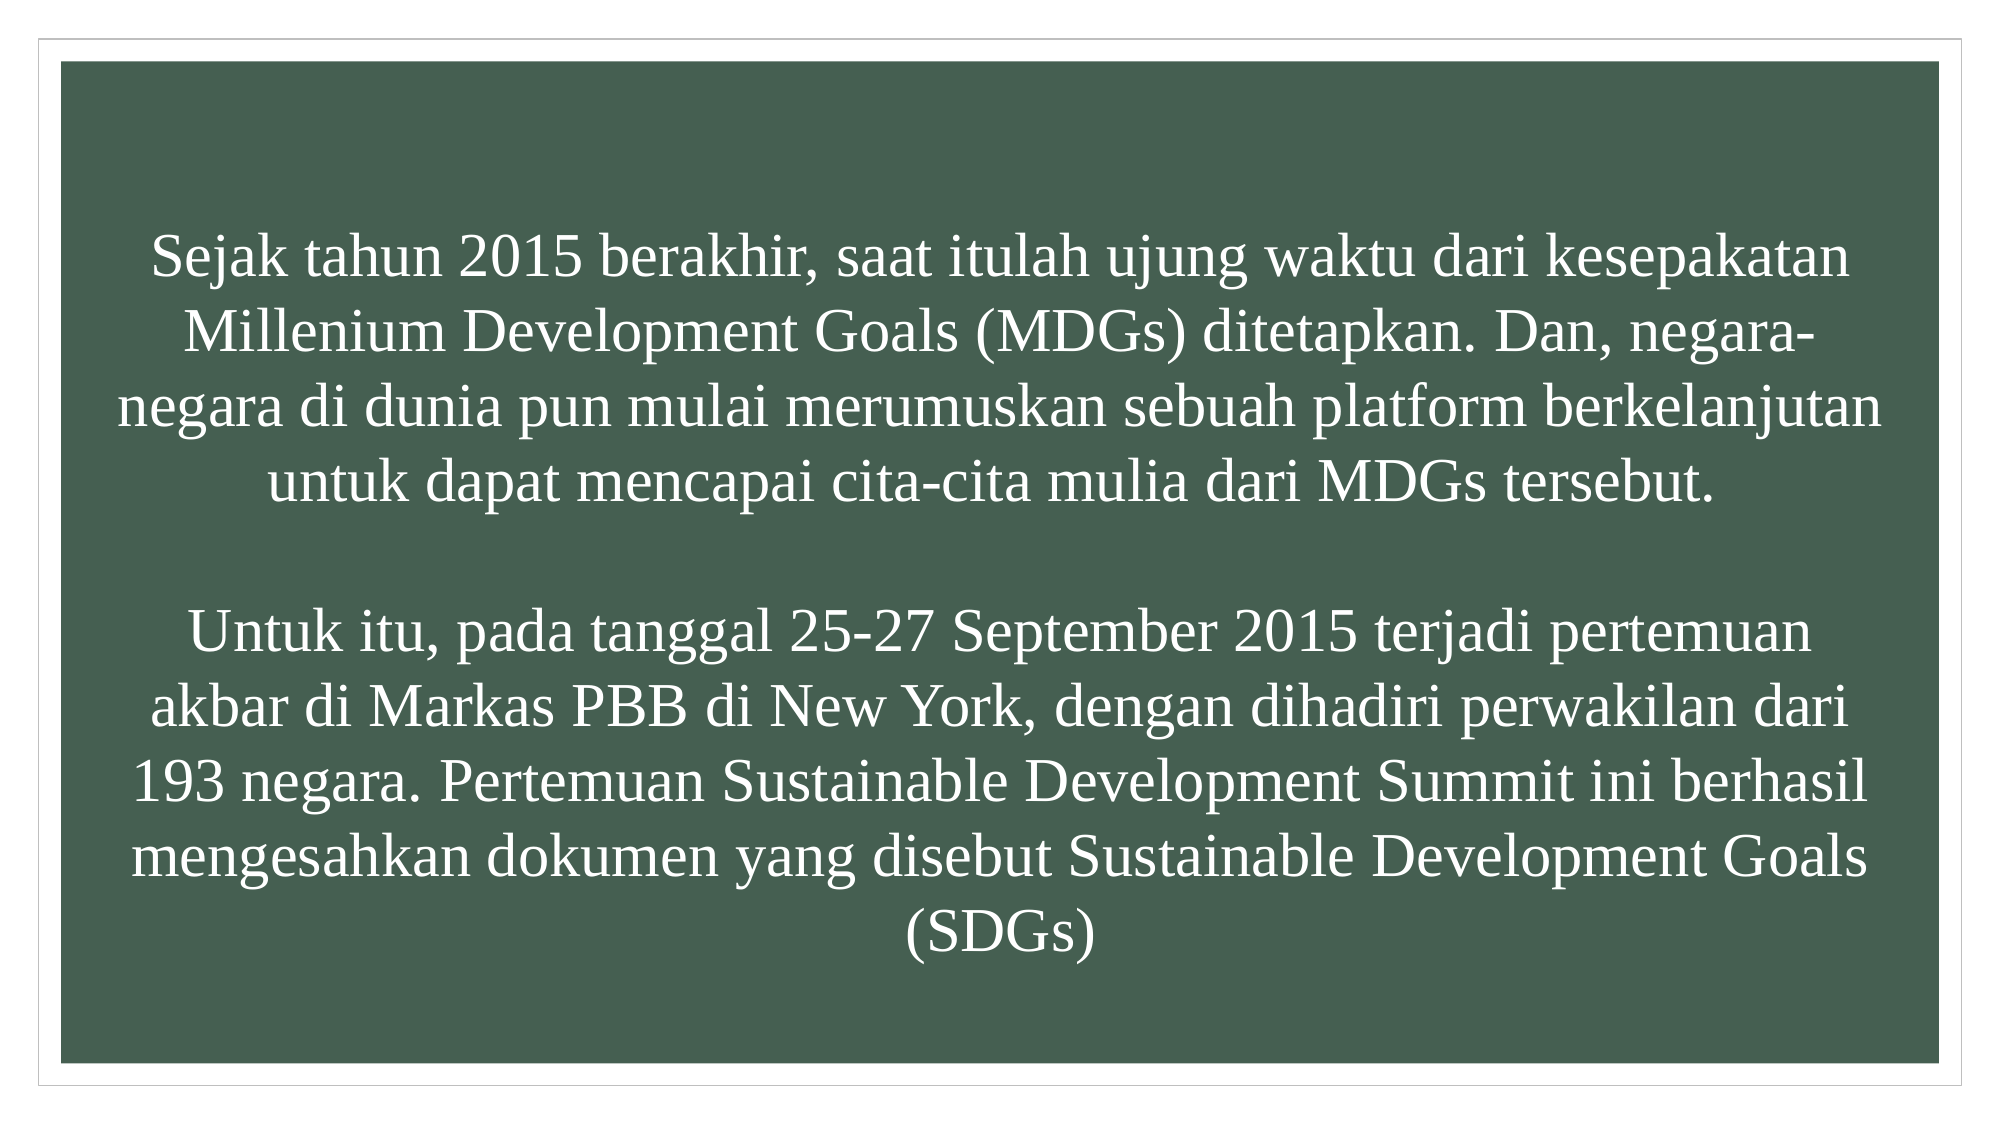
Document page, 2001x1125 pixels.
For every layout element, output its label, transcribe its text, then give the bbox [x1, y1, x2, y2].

text_box Sejak tahun 2015 berakhir, saat itulah ujung waktu dari kesepakatan Millenium Development Goals (MDGs) ditetapkan. Dan, negara-negara di dunia pun mulai merumuskan sebuah platform berkelanjutan untuk dapat mencapai cita-cita mulia dari MDGs tersebut. Untuk itu, pada tanggal 25-27 September 2015 terjadi pertemuan akbar di Markas PBB di New York, dengan dihadiri perwakilan dari 193 negara. Pertemuan Sustainable Development Summit ini berhasil mengesahkan dokumen yang disebut Sustainable Development Goals (SDGs) [97, 207, 1905, 972]
